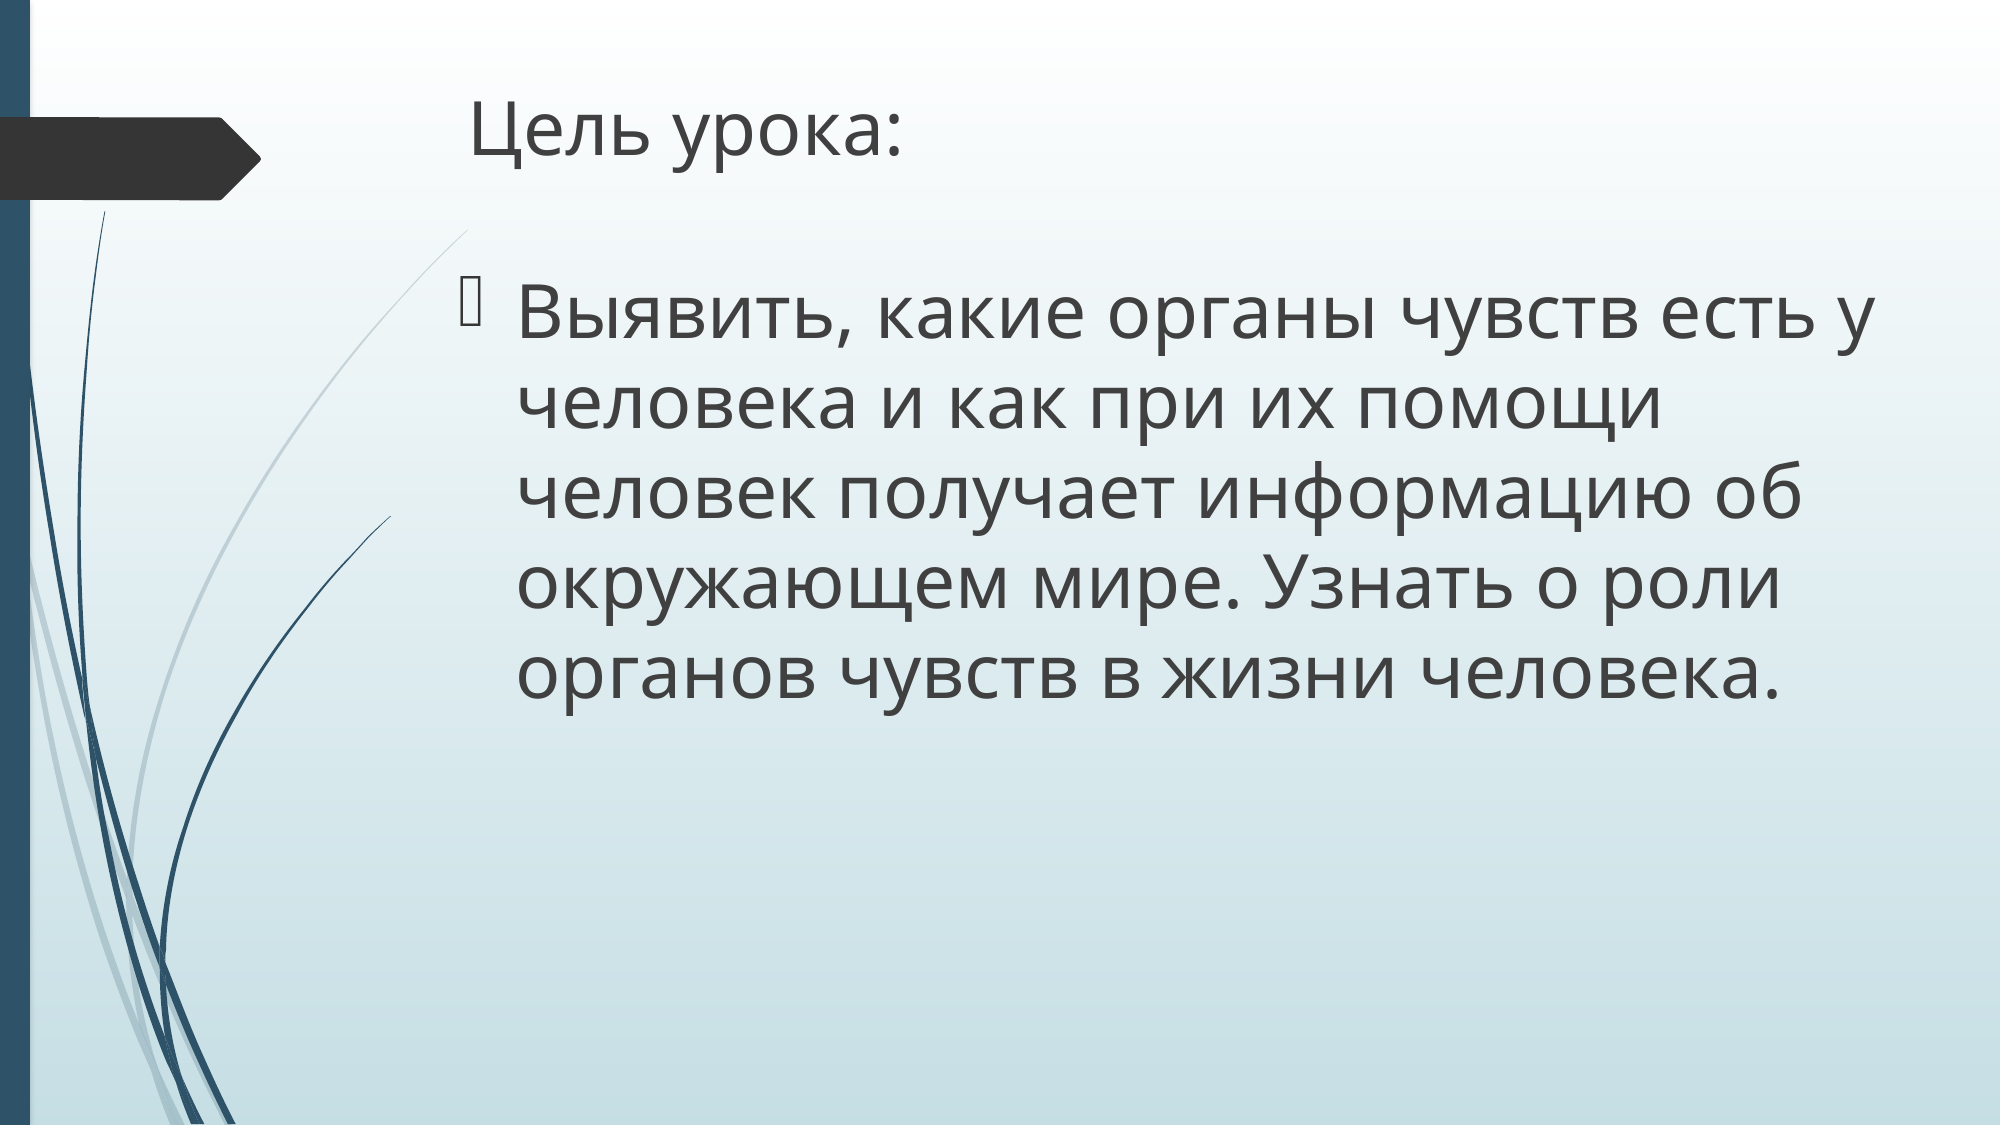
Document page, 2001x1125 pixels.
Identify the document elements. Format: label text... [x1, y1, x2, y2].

subtitle Выявить, какие органы чувств есть у человека и как при их помощи человек получает информацию об окружающем мире. Узнать о роли органов чувств в жизни человека. [444, 255, 2000, 406]
text_box Цель урока: [453, 72, 920, 178]
